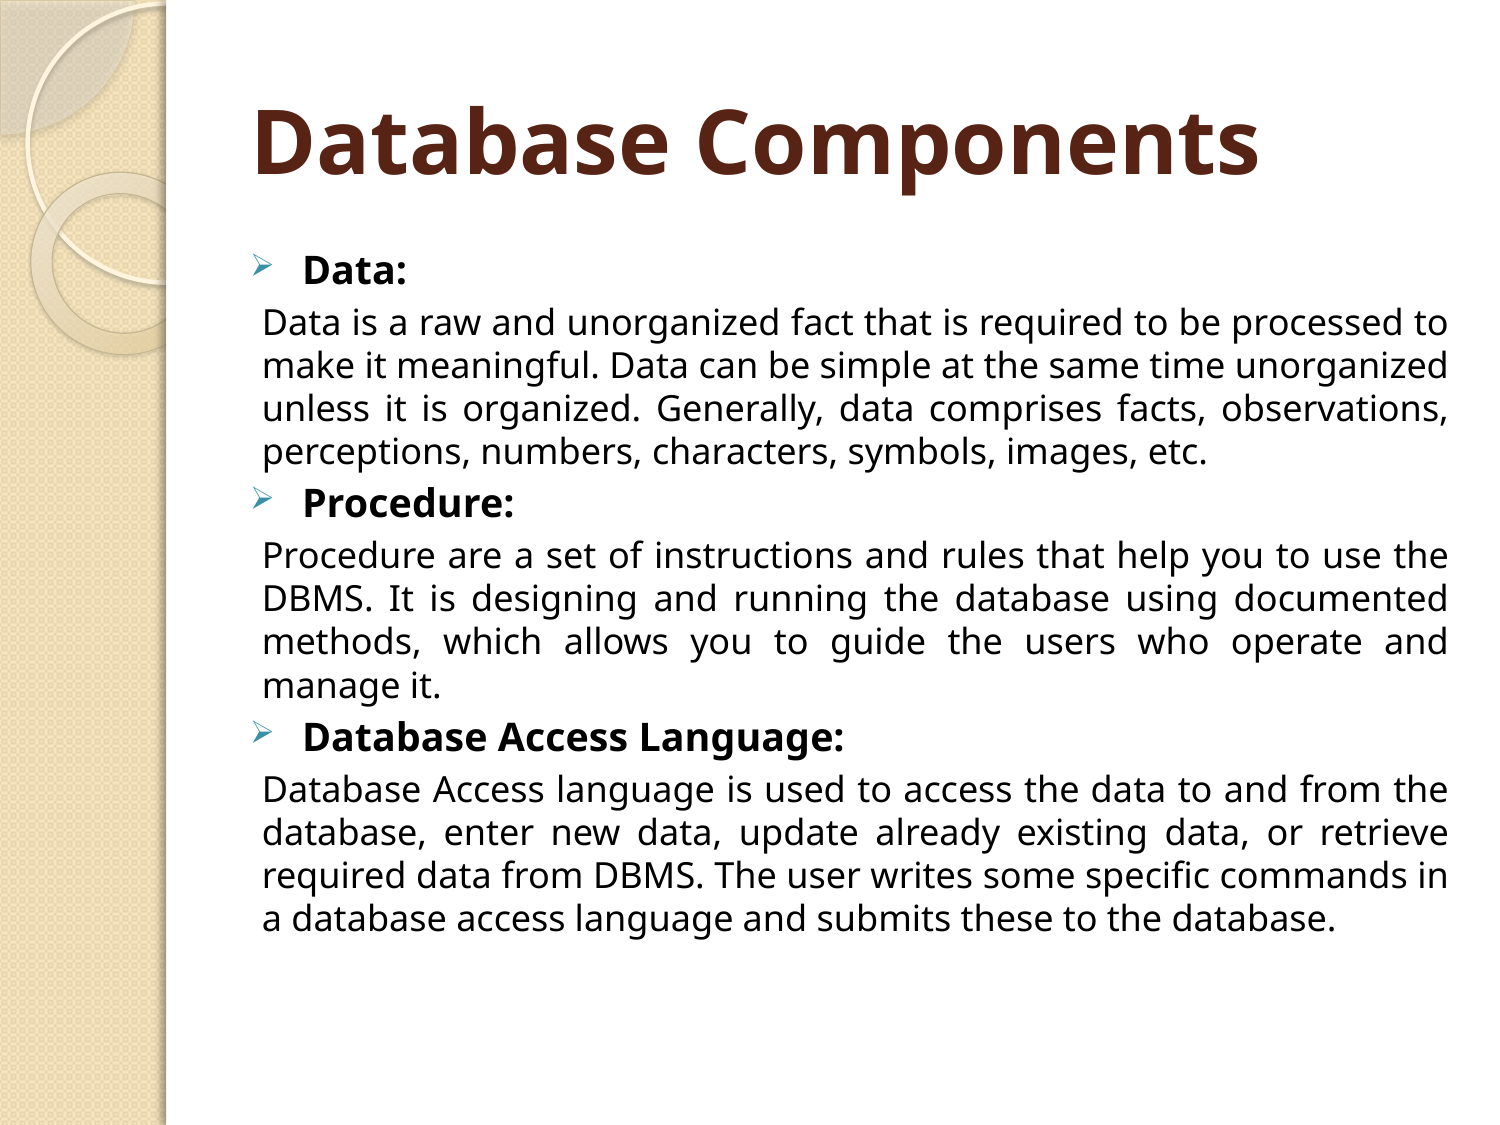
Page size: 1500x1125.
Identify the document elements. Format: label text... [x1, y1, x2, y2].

list Data: Data is a raw and unorganized fact that is required to be processed to make it meaningful. Data can be simple at the same time unorganized unless it is organized. Generally, data comprises facts, observations, perceptions, numbers, characters, symbols, images, etc. Procedure: Procedure are a set of instructions and rules that help you to use the DBMS. It is designing and running the database using documented methods, which allows you to guide the users who operate and manage it. Database Access Language: Database Access language is used to access the data to and from the database, enter new data, update already existing data, or retrieve required data from DBMS. The user writes some specific commands in a database access language and submits these to the database. [235, 237, 1466, 1025]
title Database Components [235, 45, 1466, 233]
